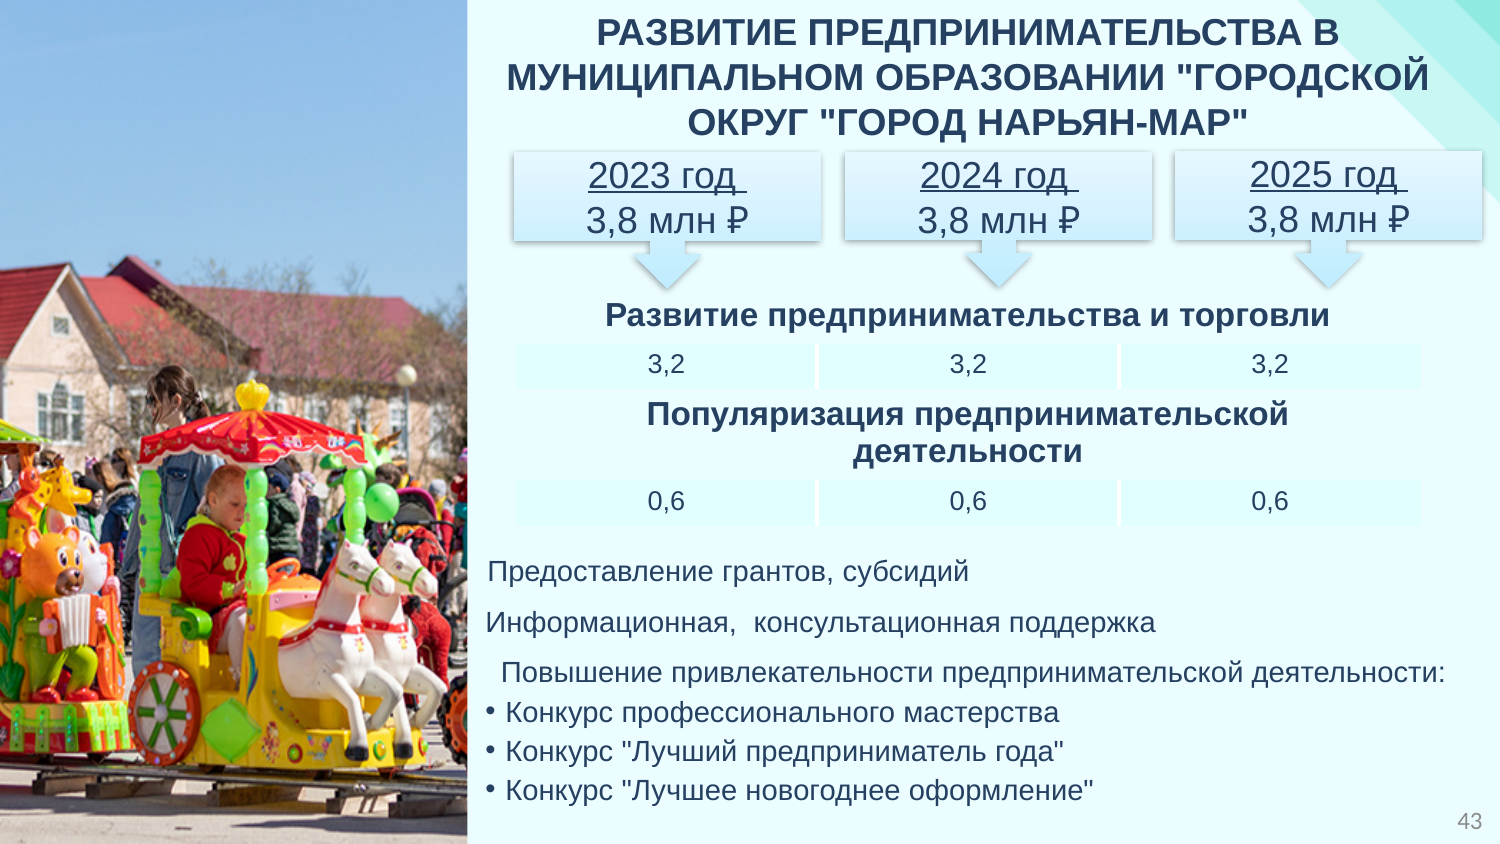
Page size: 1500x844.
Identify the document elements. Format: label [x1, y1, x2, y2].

table_header [516, 291, 1421, 344]
slide_number [1147, 797, 1498, 843]
text_box [470, 545, 1488, 814]
table_cell [516, 344, 1421, 526]
text_box [489, 0, 1484, 290]
picture [0, 0, 1500, 844]
